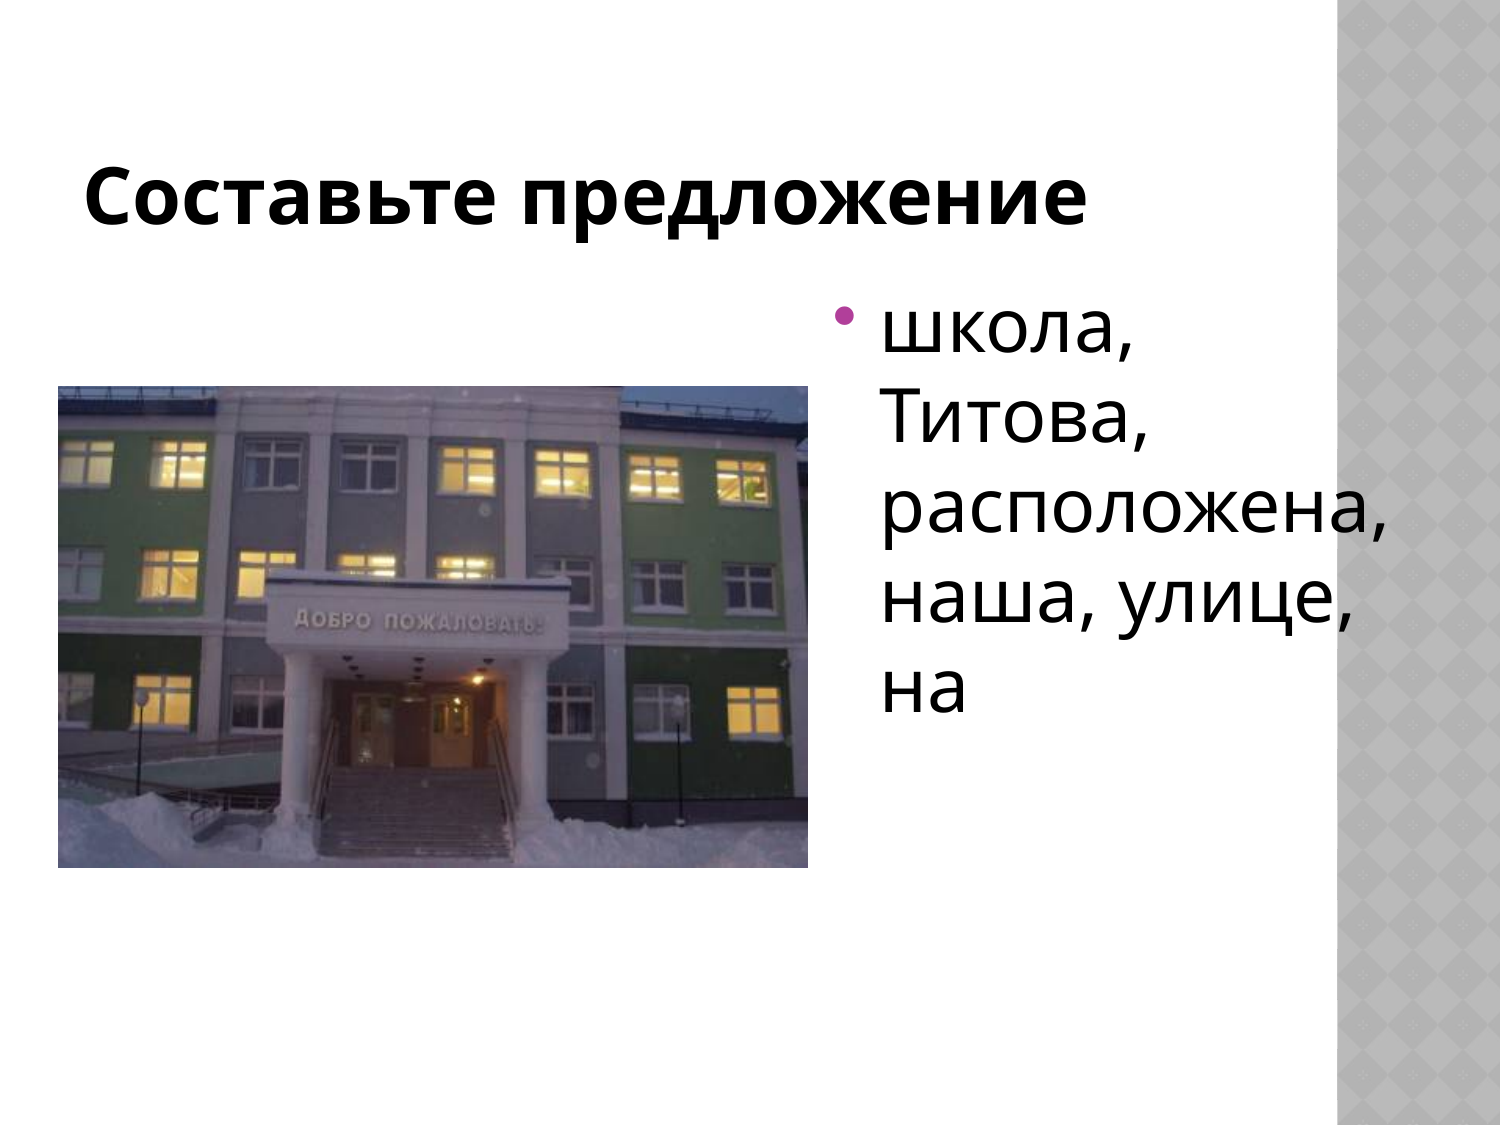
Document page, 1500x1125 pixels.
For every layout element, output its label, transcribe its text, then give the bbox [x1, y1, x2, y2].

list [58, 386, 808, 868]
list школа, Титова, расположена, наша, улице, на [820, 269, 1421, 1020]
title Составьте предложение [75, 52, 1263, 240]
